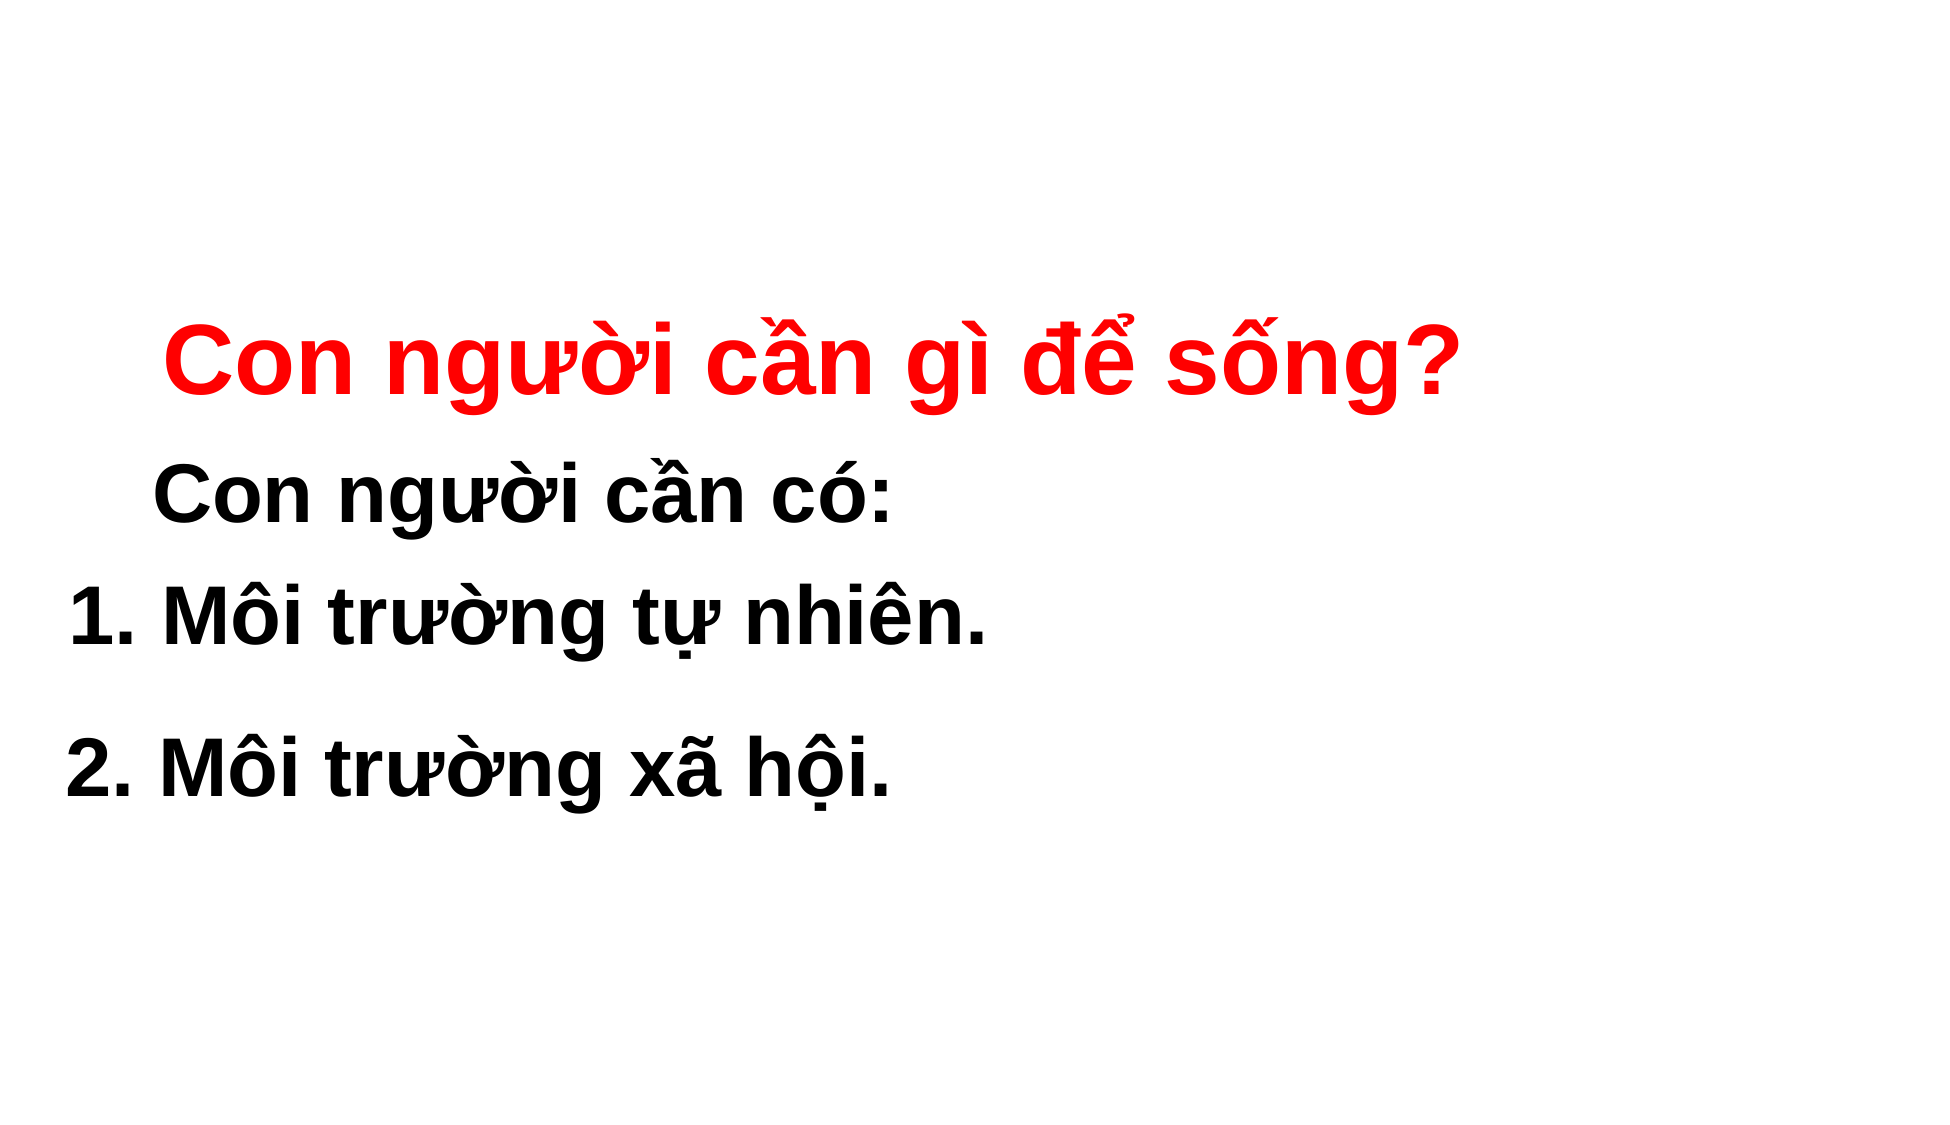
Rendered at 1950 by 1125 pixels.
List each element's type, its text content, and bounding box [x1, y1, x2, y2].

text_box Con người cần có: [137, 431, 1203, 546]
text_box Con người cần gì để sống? [99, 287, 1950, 423]
text_box 2. Môi trường xã hội. [50, 705, 1950, 821]
text_box Môi trường tự nhiên. [53, 554, 1950, 669]
